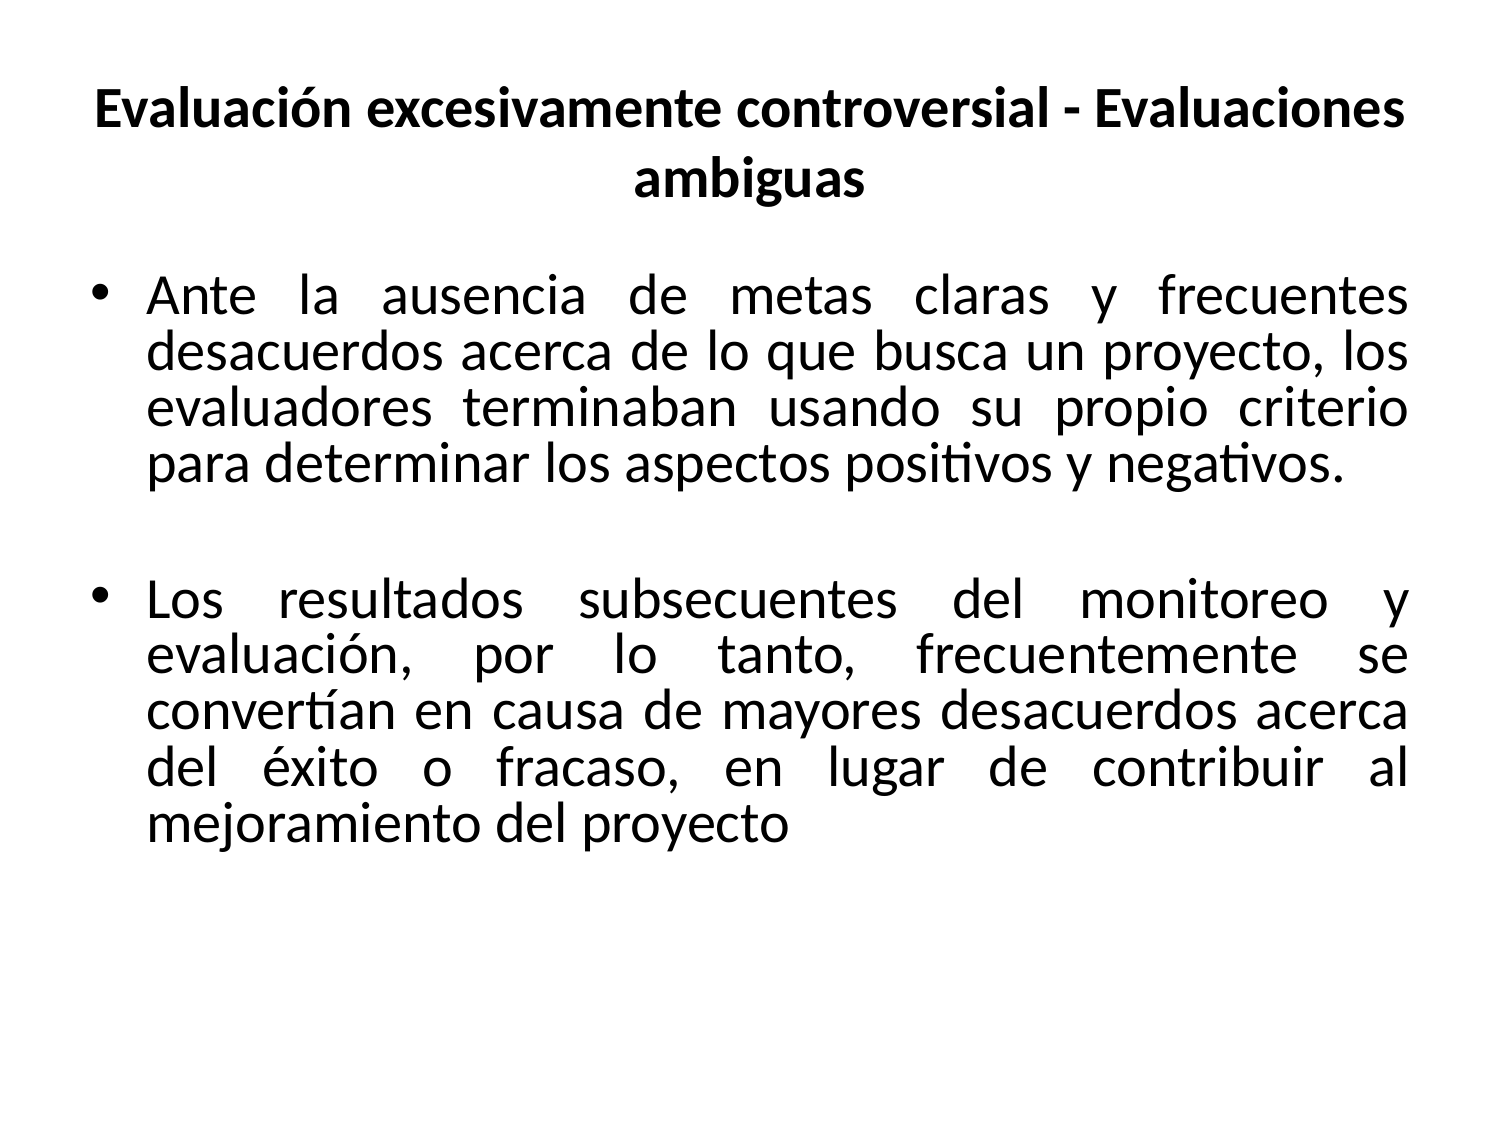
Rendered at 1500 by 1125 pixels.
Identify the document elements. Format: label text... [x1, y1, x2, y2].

list Ante la ausencia de metas claras y frecuentes desacuerdos acerca de lo que busca un proyecto, los evaluadores terminaban usando su propio criterio para determinar los aspectos positivos y negativos. Los resultados subsecuentes del monitoreo y evaluación, por lo tanto, frecuentemente se convertían en causa de mayores desacuerdos acerca del éxito o fracaso, en lugar de contribuir al mejoramiento del proyecto [75, 262, 1425, 1005]
title Evaluación excesivamente controversial - Evaluaciones ambiguas [75, 45, 1425, 233]
